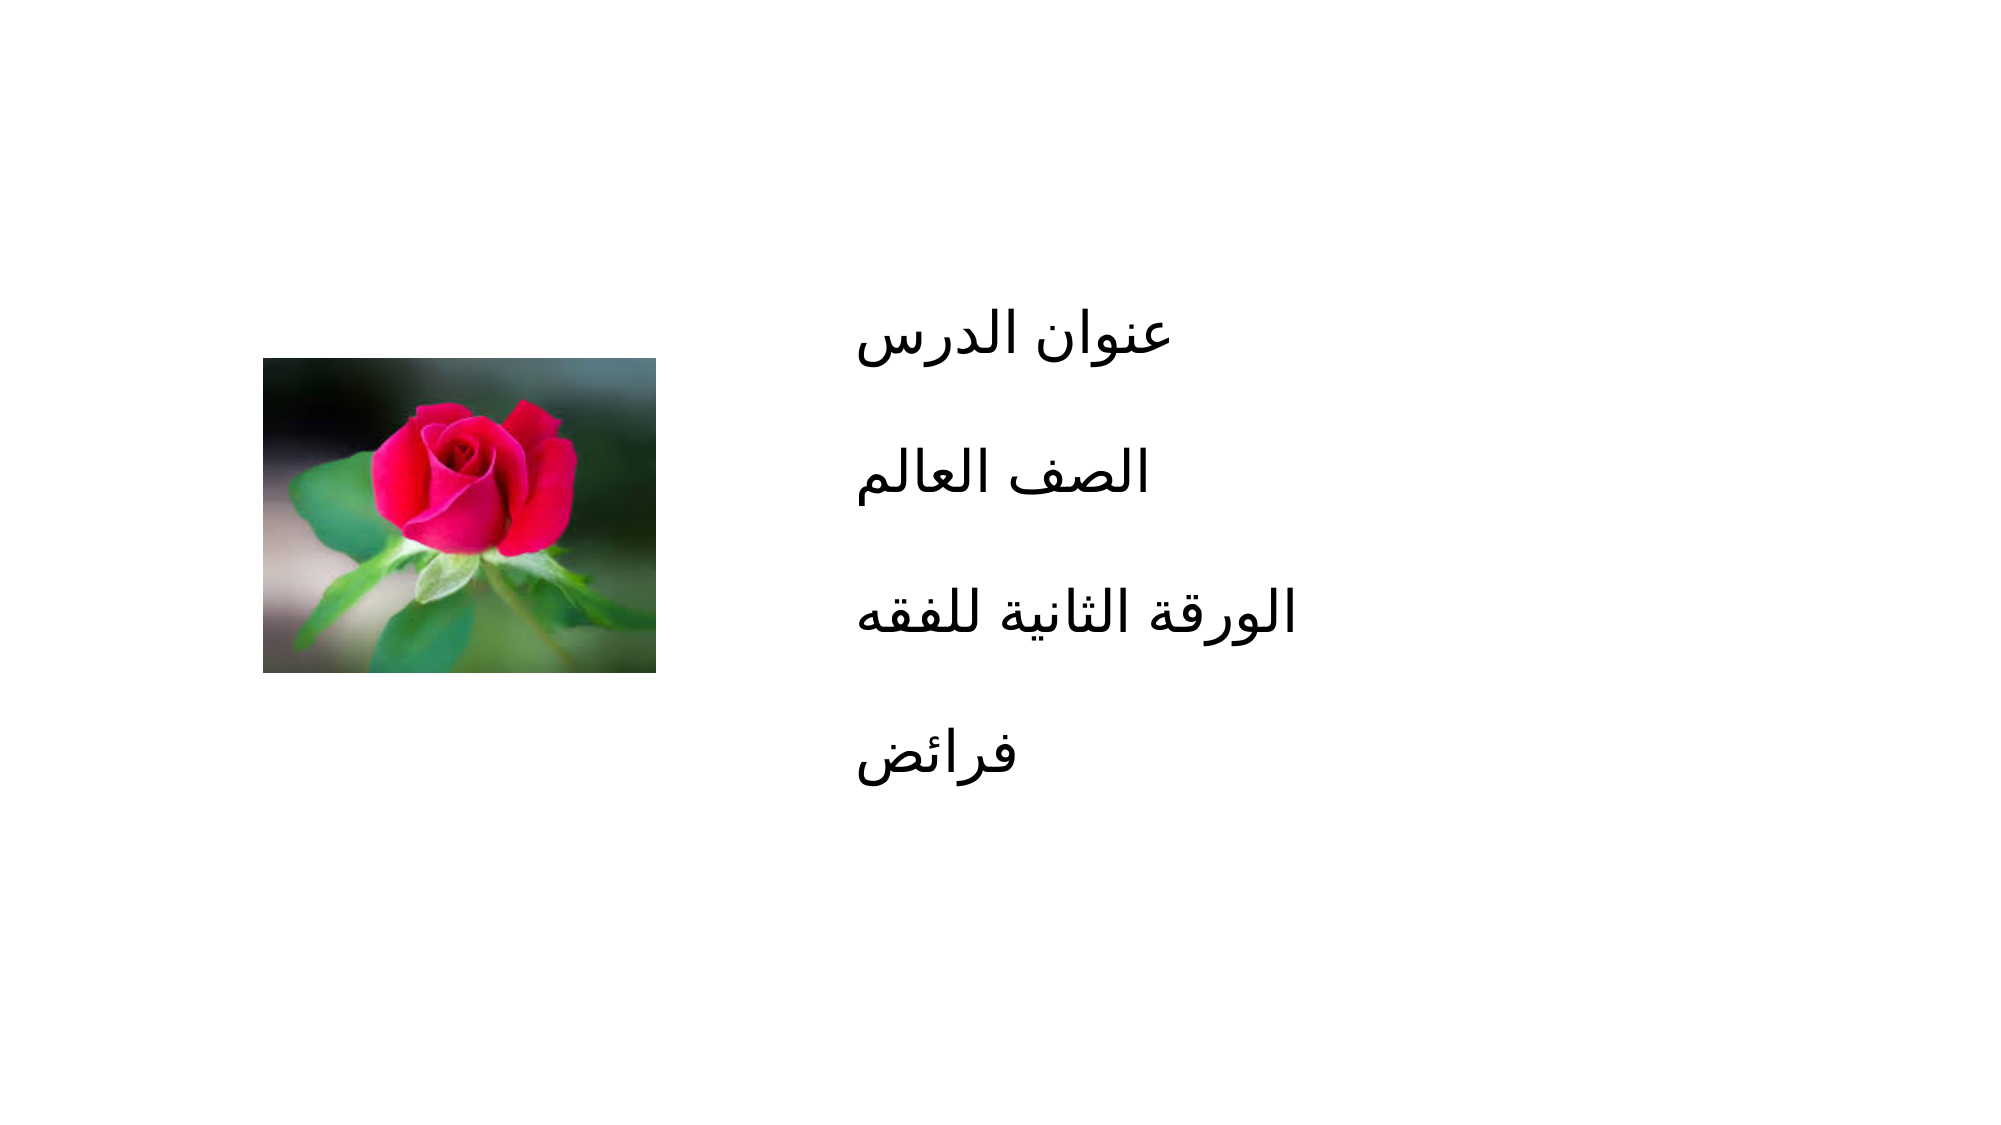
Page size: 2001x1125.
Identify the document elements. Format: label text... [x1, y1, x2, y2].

text_box عنوان الدرس الصف العالم الورقة الثانية للفقه فرائض [840, 287, 1767, 792]
picture [263, 358, 656, 673]
